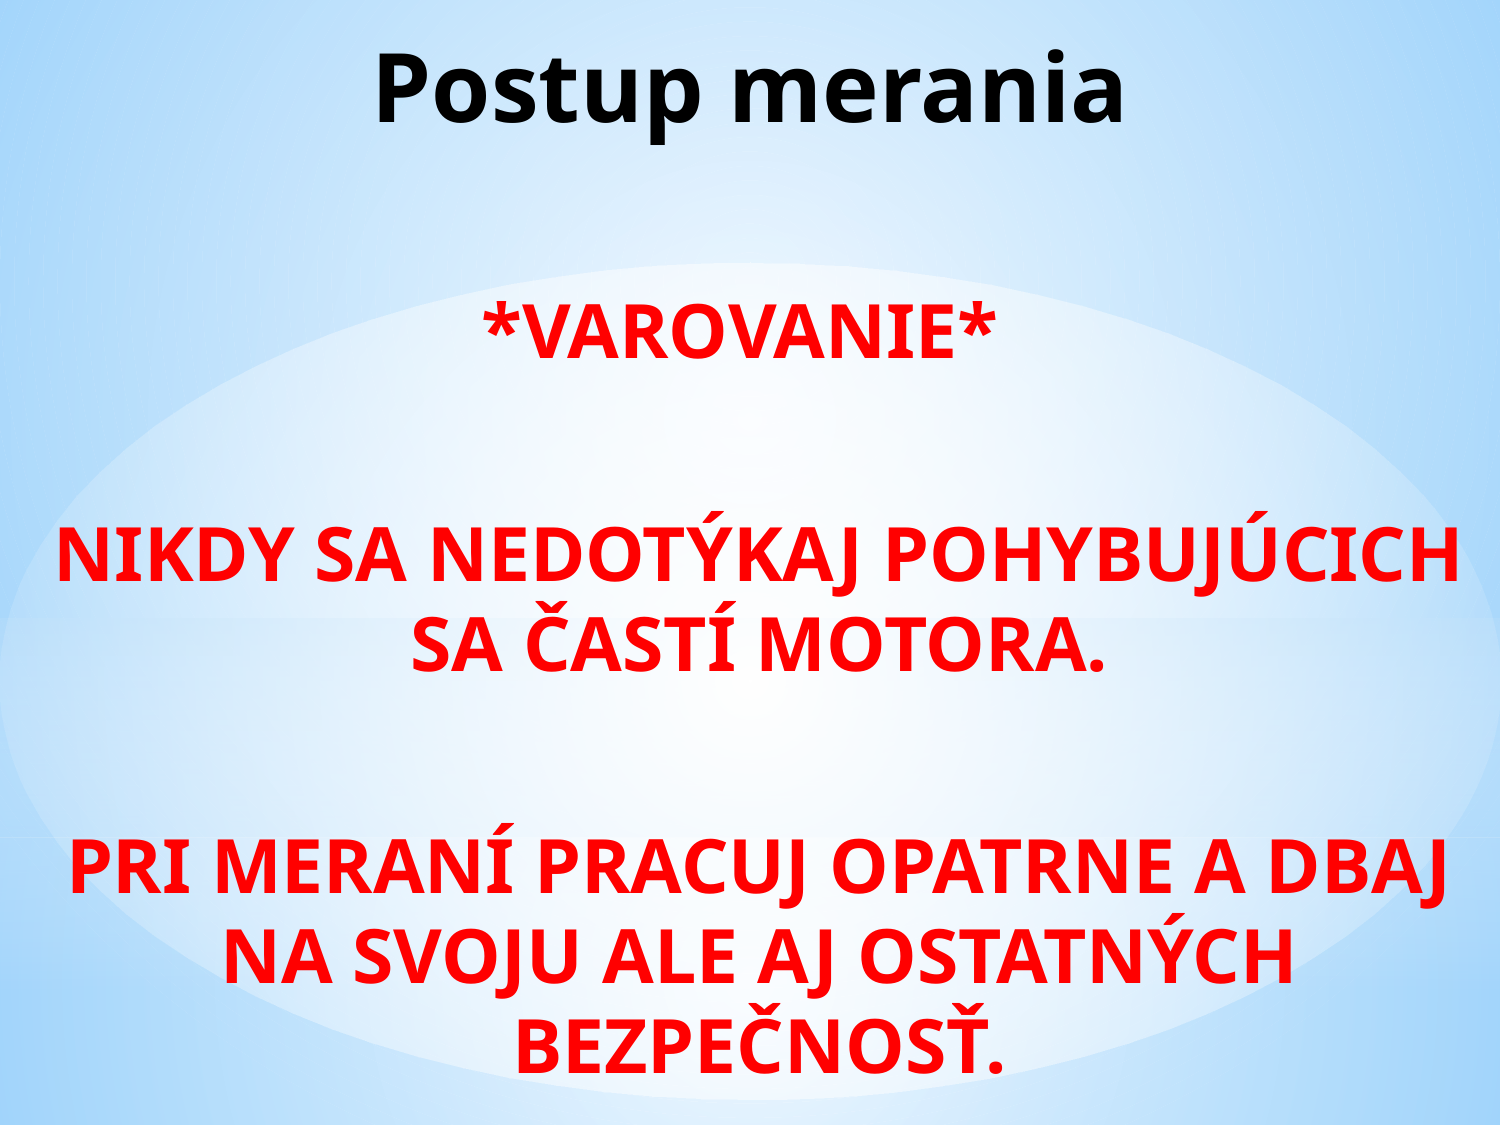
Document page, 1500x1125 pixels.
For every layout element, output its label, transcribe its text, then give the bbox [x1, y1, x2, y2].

list *VAROVANIE* NIKDY SA NEDOTÝKAJ POHYBUJÚCICH SA ČASTÍ MOTORA. PRI MERANÍ PRACUJ OPATRNE A DBAJ NA SVOJU ALE AJ OSTATNÝCH BEZPEČNOSŤ. [17, 276, 1495, 528]
title Postup merania [153, 19, 1347, 207]
